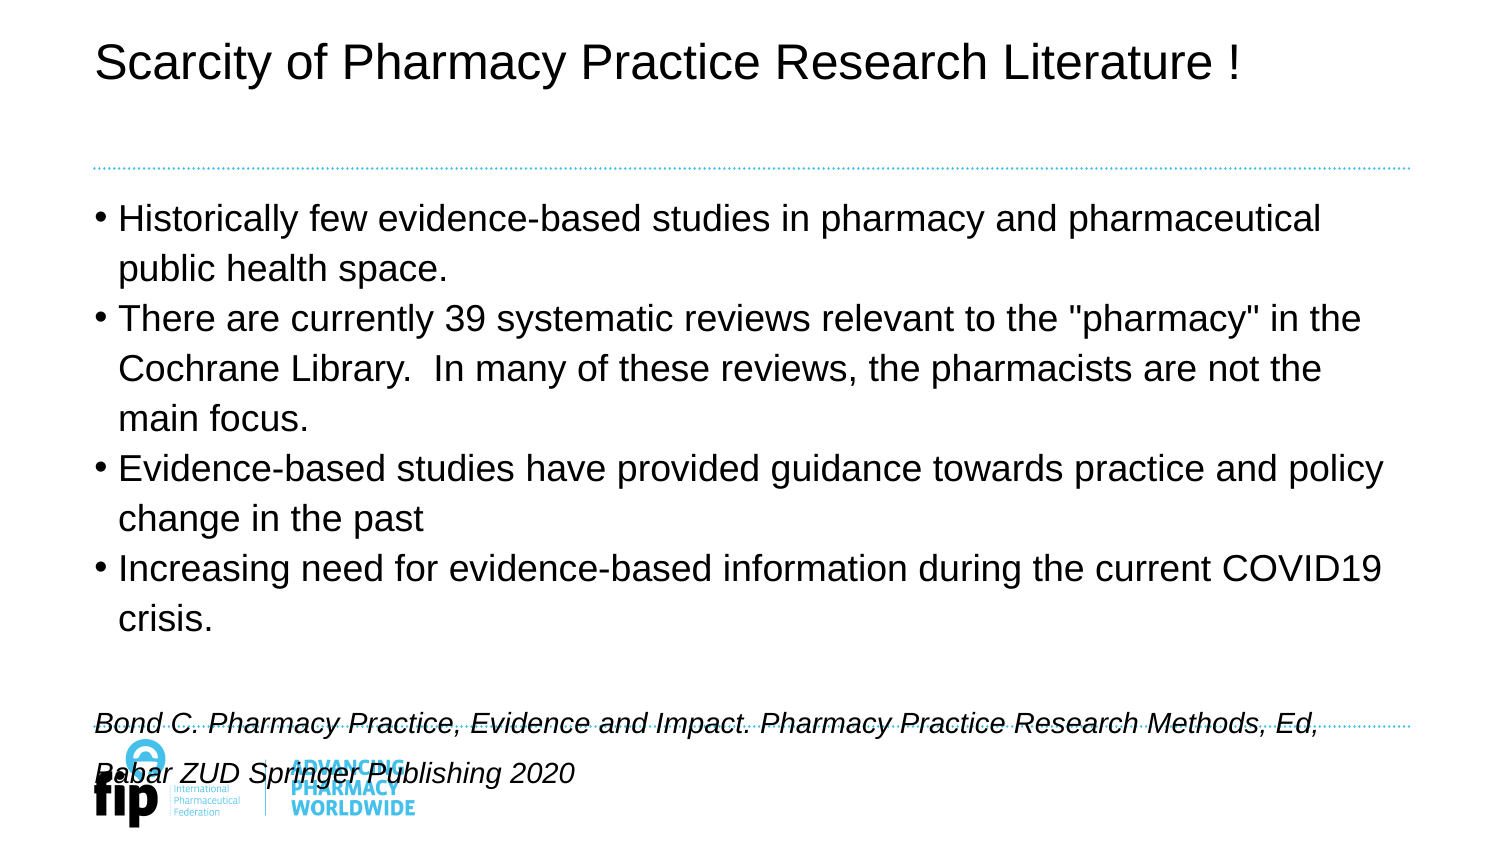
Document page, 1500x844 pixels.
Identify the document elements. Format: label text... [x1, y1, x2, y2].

picture [82, 732, 426, 833]
list Historically few evidence-based studies in pharmacy and pharmaceutical public health space. There are currently 39 systematic reviews relevant to the "pharmacy" in the Cochrane Library. In many of these reviews, the pharmacists are not the main focus. Evidence-based studies have provided guidance towards practice and policy change in the past Increasing need for evidence-based information during the current COVID19 crisis. Bond C. Pharmacy Practice, Evidence and Impact. Pharmacy Practice Research Methods, Ed, Babar ZUD Springer Publishing 2020 [94, 188, 1406, 680]
title Scarcity of Pharmacy Practice Research Literature ! [94, 35, 1406, 89]
